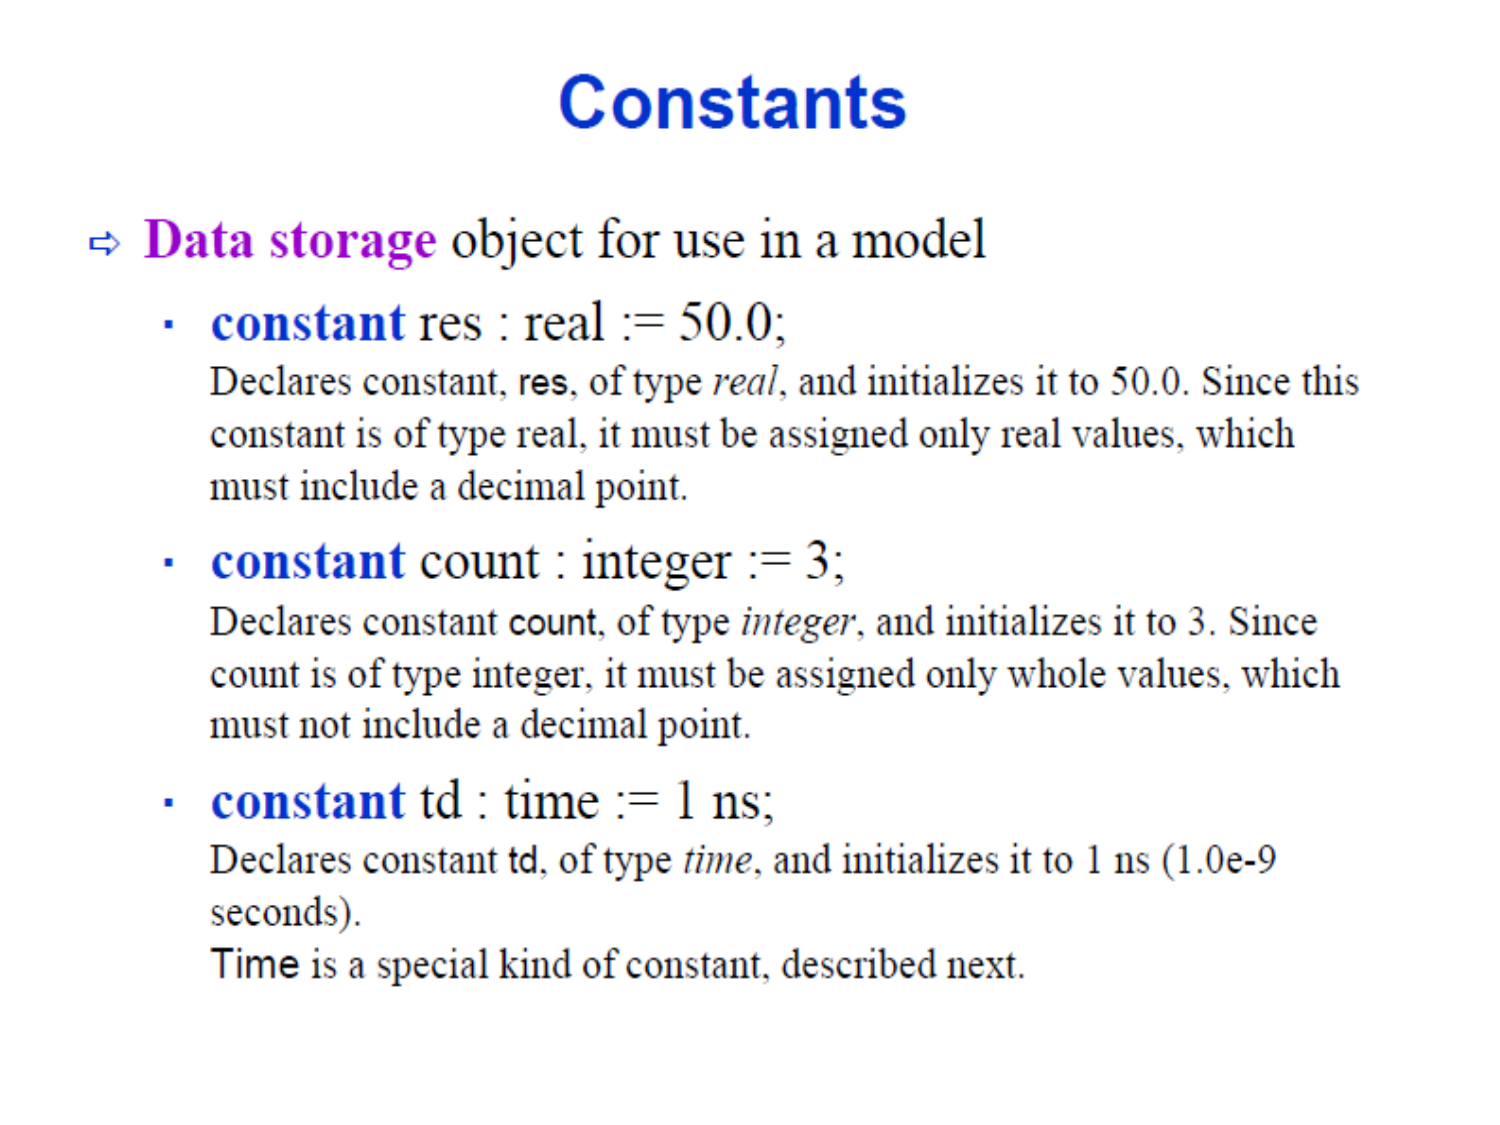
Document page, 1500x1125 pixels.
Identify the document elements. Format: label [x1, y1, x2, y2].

picture [37, 24, 1451, 1026]
